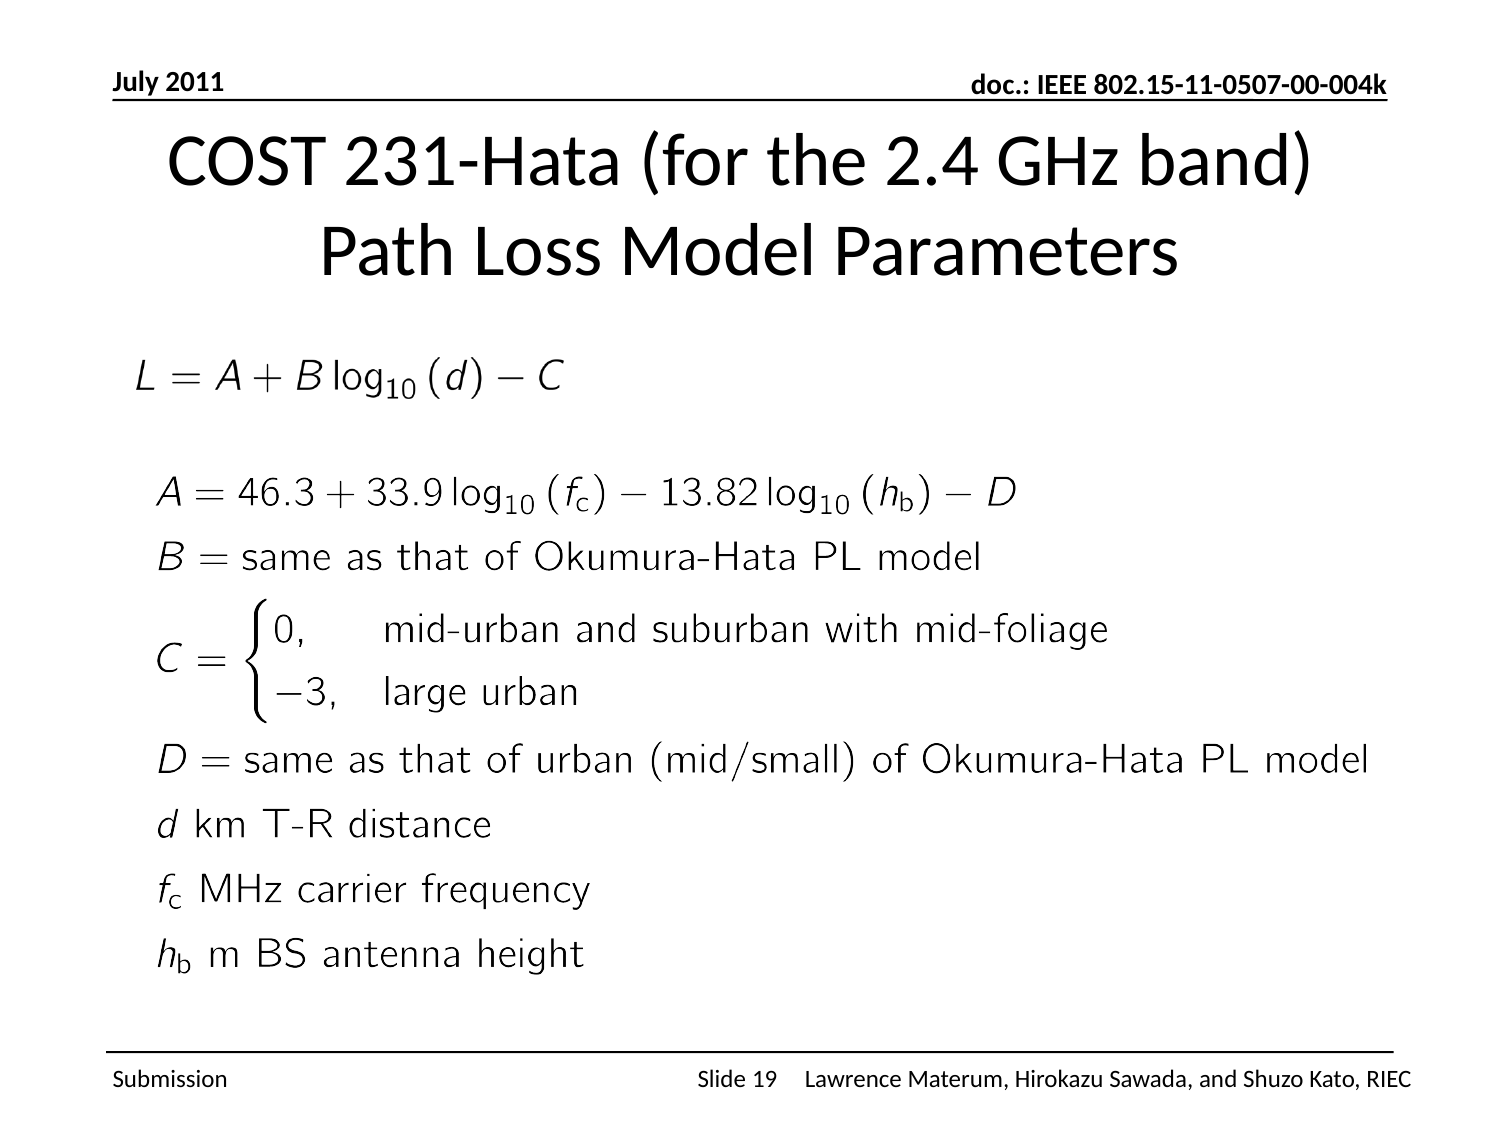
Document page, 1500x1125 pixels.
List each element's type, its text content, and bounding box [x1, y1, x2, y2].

picture [155, 474, 1366, 975]
slide_number Slide 19 [693, 1062, 782, 1093]
title COST 231-Hata (for the 2.4 GHz band) Path Loss Model Parameters [112, 112, 1388, 288]
footer Lawrence Materum, Hirokazu Sawada, and Shuzo Kato, RIEC [800, 1062, 1413, 1093]
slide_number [112, 62, 375, 98]
picture [136, 357, 564, 399]
